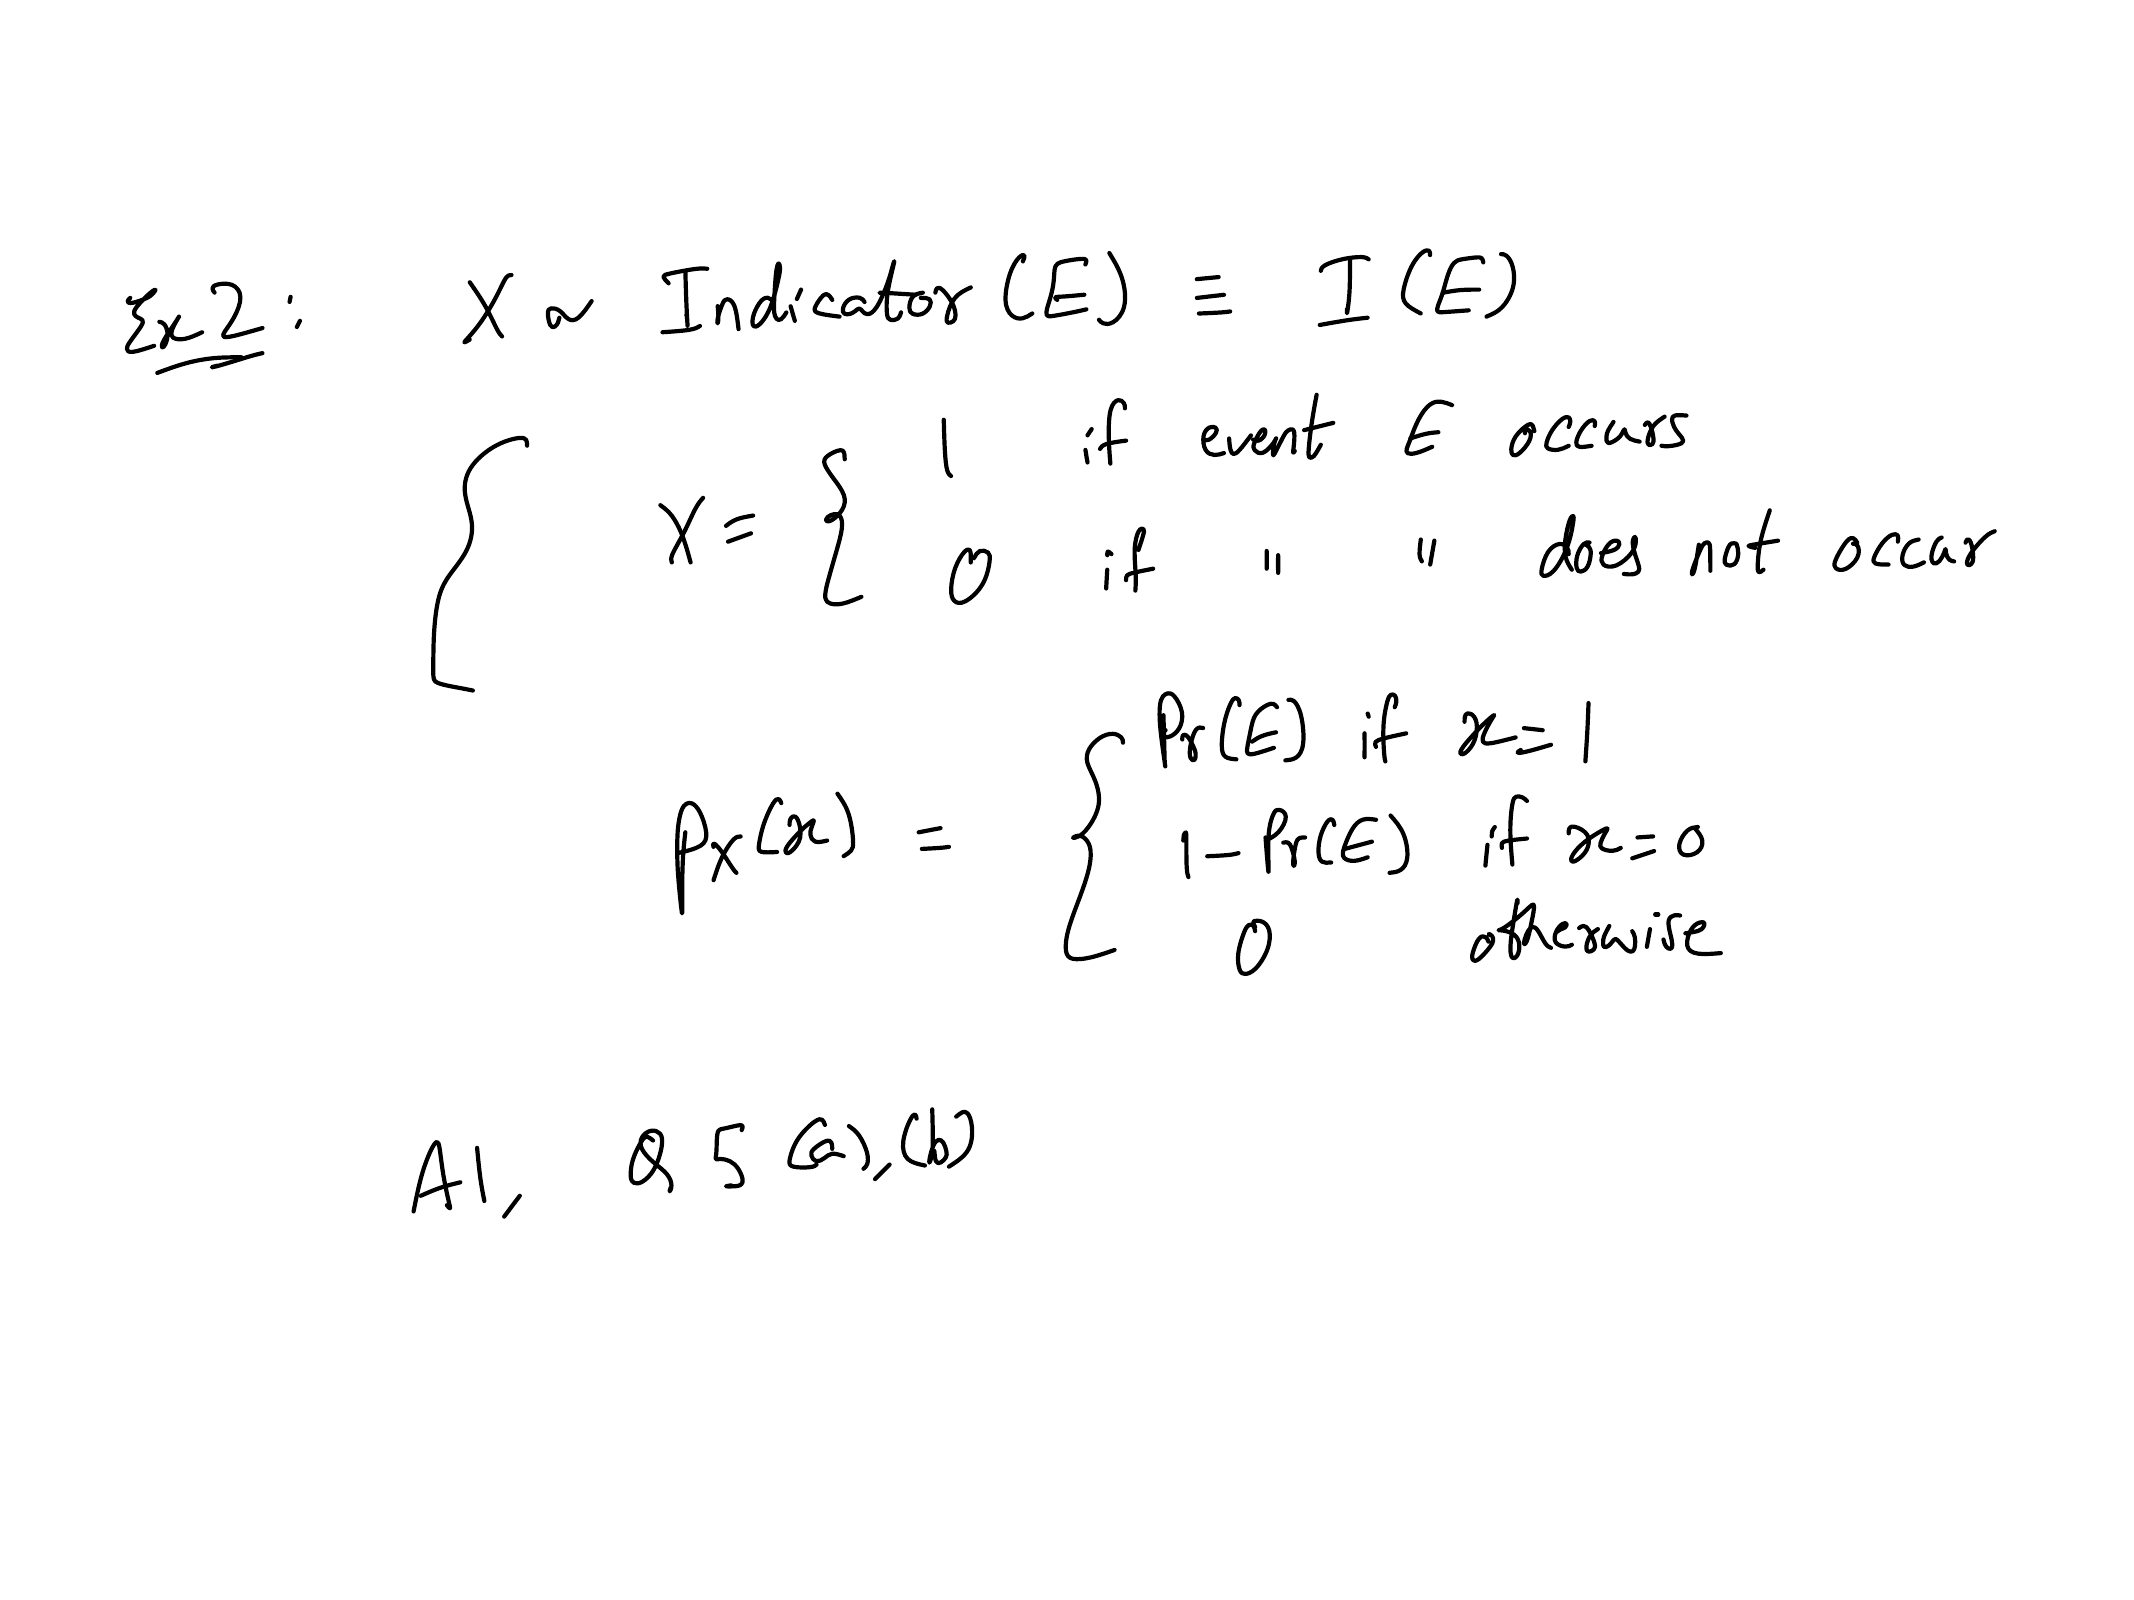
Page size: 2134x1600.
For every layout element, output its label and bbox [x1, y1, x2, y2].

text_box [126, 250, 1995, 1217]
